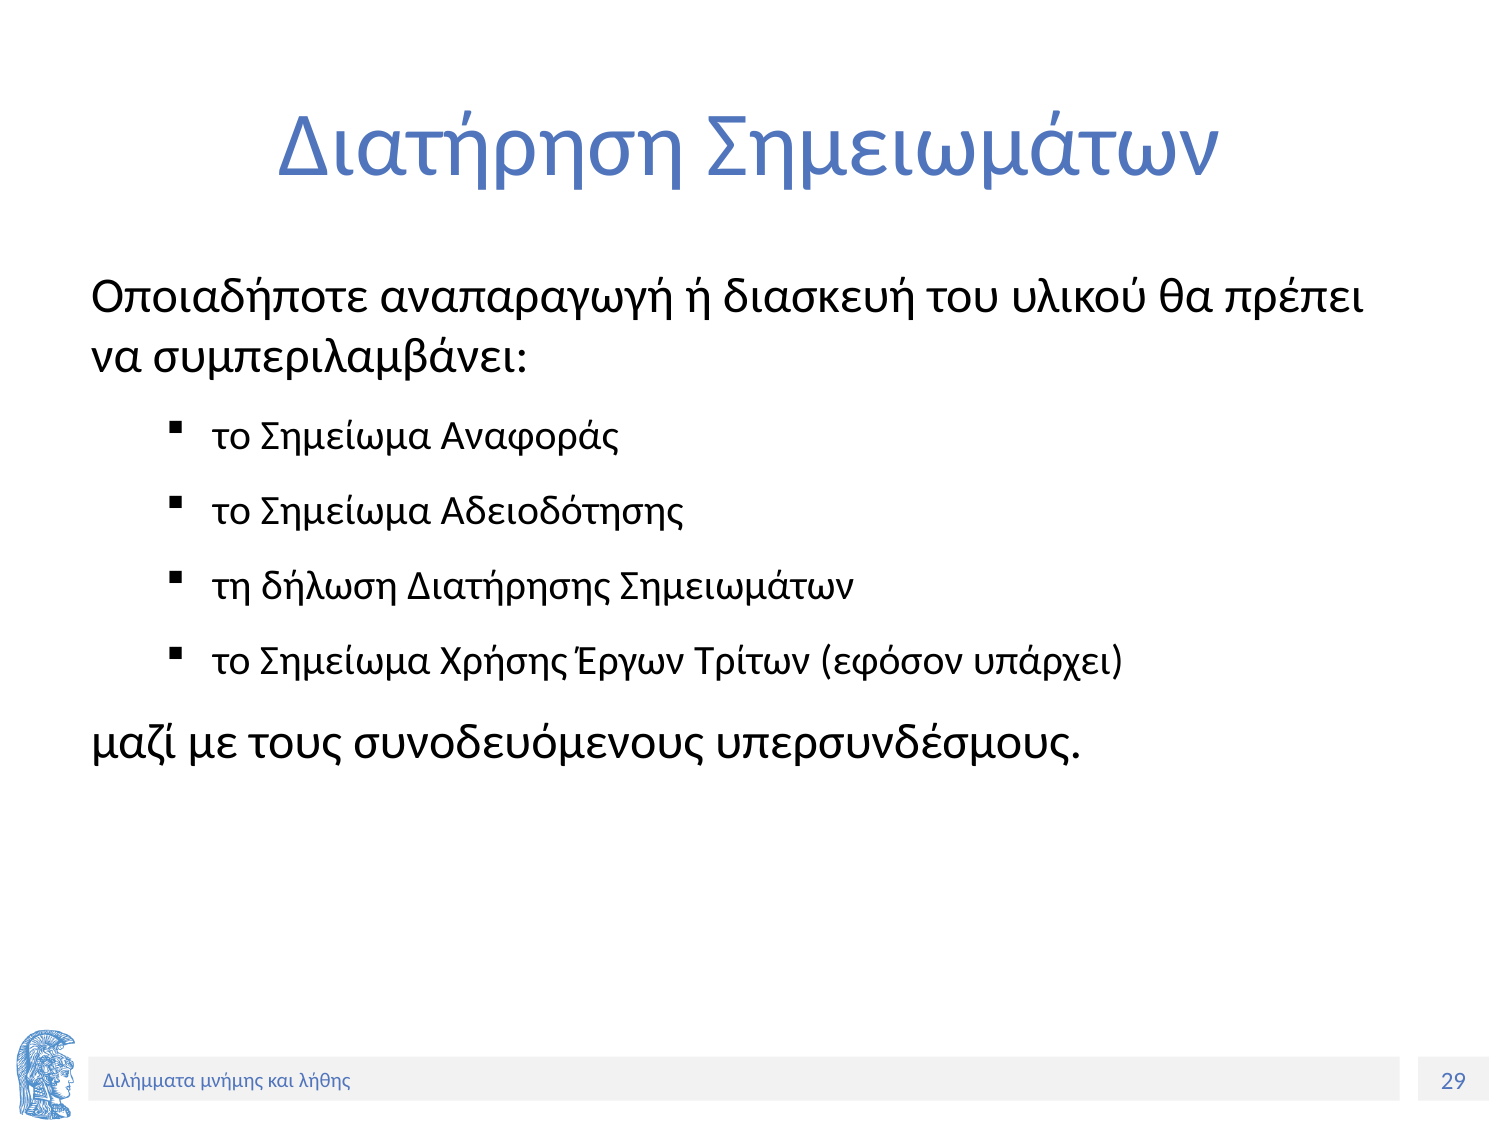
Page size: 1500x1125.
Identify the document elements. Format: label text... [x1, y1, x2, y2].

title Διατήρηση Σημειωμάτων [75, 45, 1425, 233]
list Οποιαδήποτε αναπαραγωγή ή διασκευή του υλικού θα πρέπει να συμπεριλαμβάνει: το Σημείωμα Αναφοράς το Σημείωμα Αδειοδότησης τη δήλωση Διατήρησης Σημειωμάτων το Σημείωμα Χρήσης Έργων Τρίτων (εφόσον υπάρχει) μαζί με τους συνοδευόμενους υπερσυνδέσμους. [76, 255, 1427, 998]
picture [9, 1026, 81, 1120]
